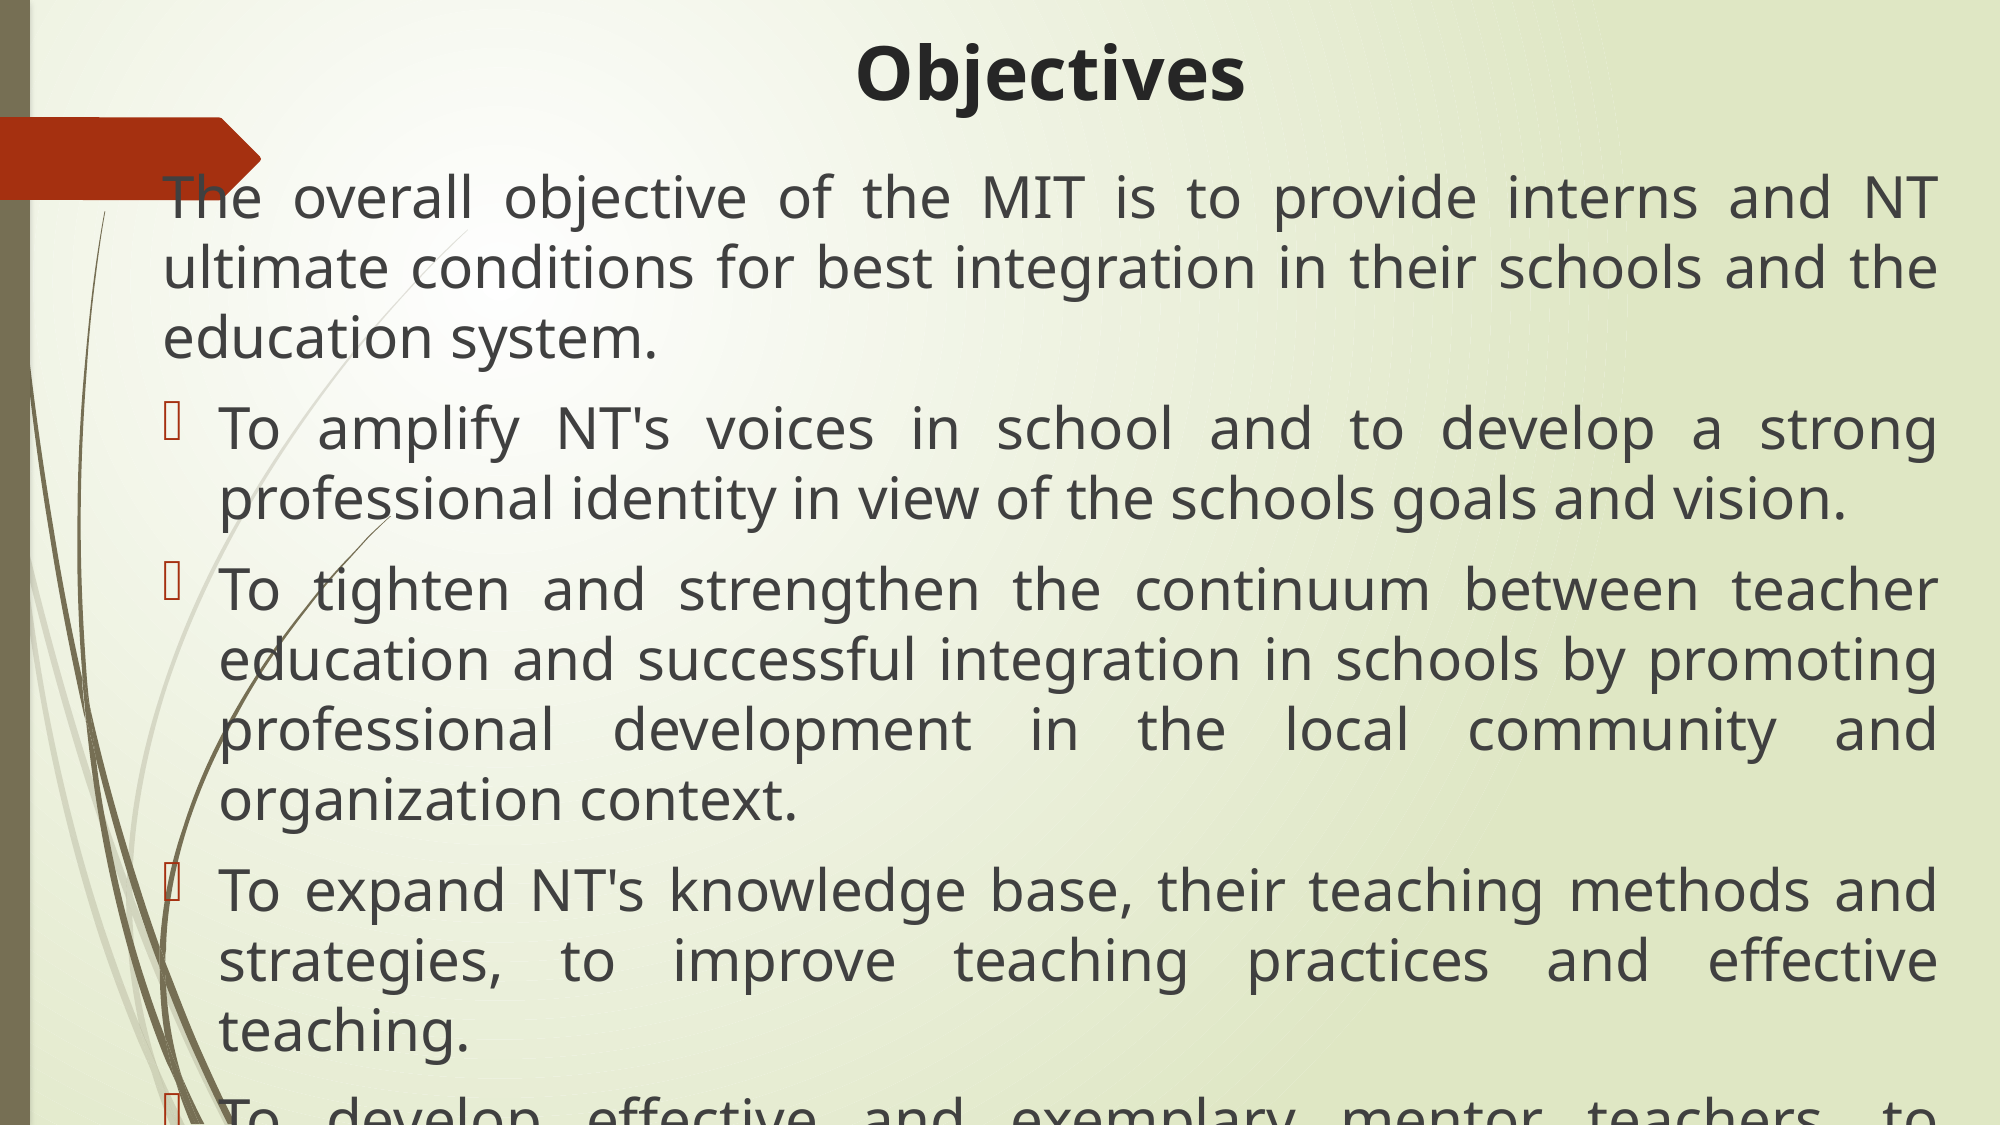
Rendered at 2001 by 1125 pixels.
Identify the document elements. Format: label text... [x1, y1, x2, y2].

title Objectives [319, 18, 1782, 130]
list The overall objective of the MIT is to provide interns and NT ultimate conditions for best integration in their schools and the education system. To amplify NT's voices in school and to develop a strong professional identity in view of the schools goals and vision. To tighten and strengthen the continuum between teacher education and successful integration in schools by promoting professional development in the local community and organization context. To expand NT's knowledge base, their teaching methods and strategies, to improve teaching practices and effective teaching. To develop effective and exemplary mentor teachers, to deepen their ability to work reflectively in setting objectives and collaborating with both NT, management and staff. [147, 152, 1955, 1084]
